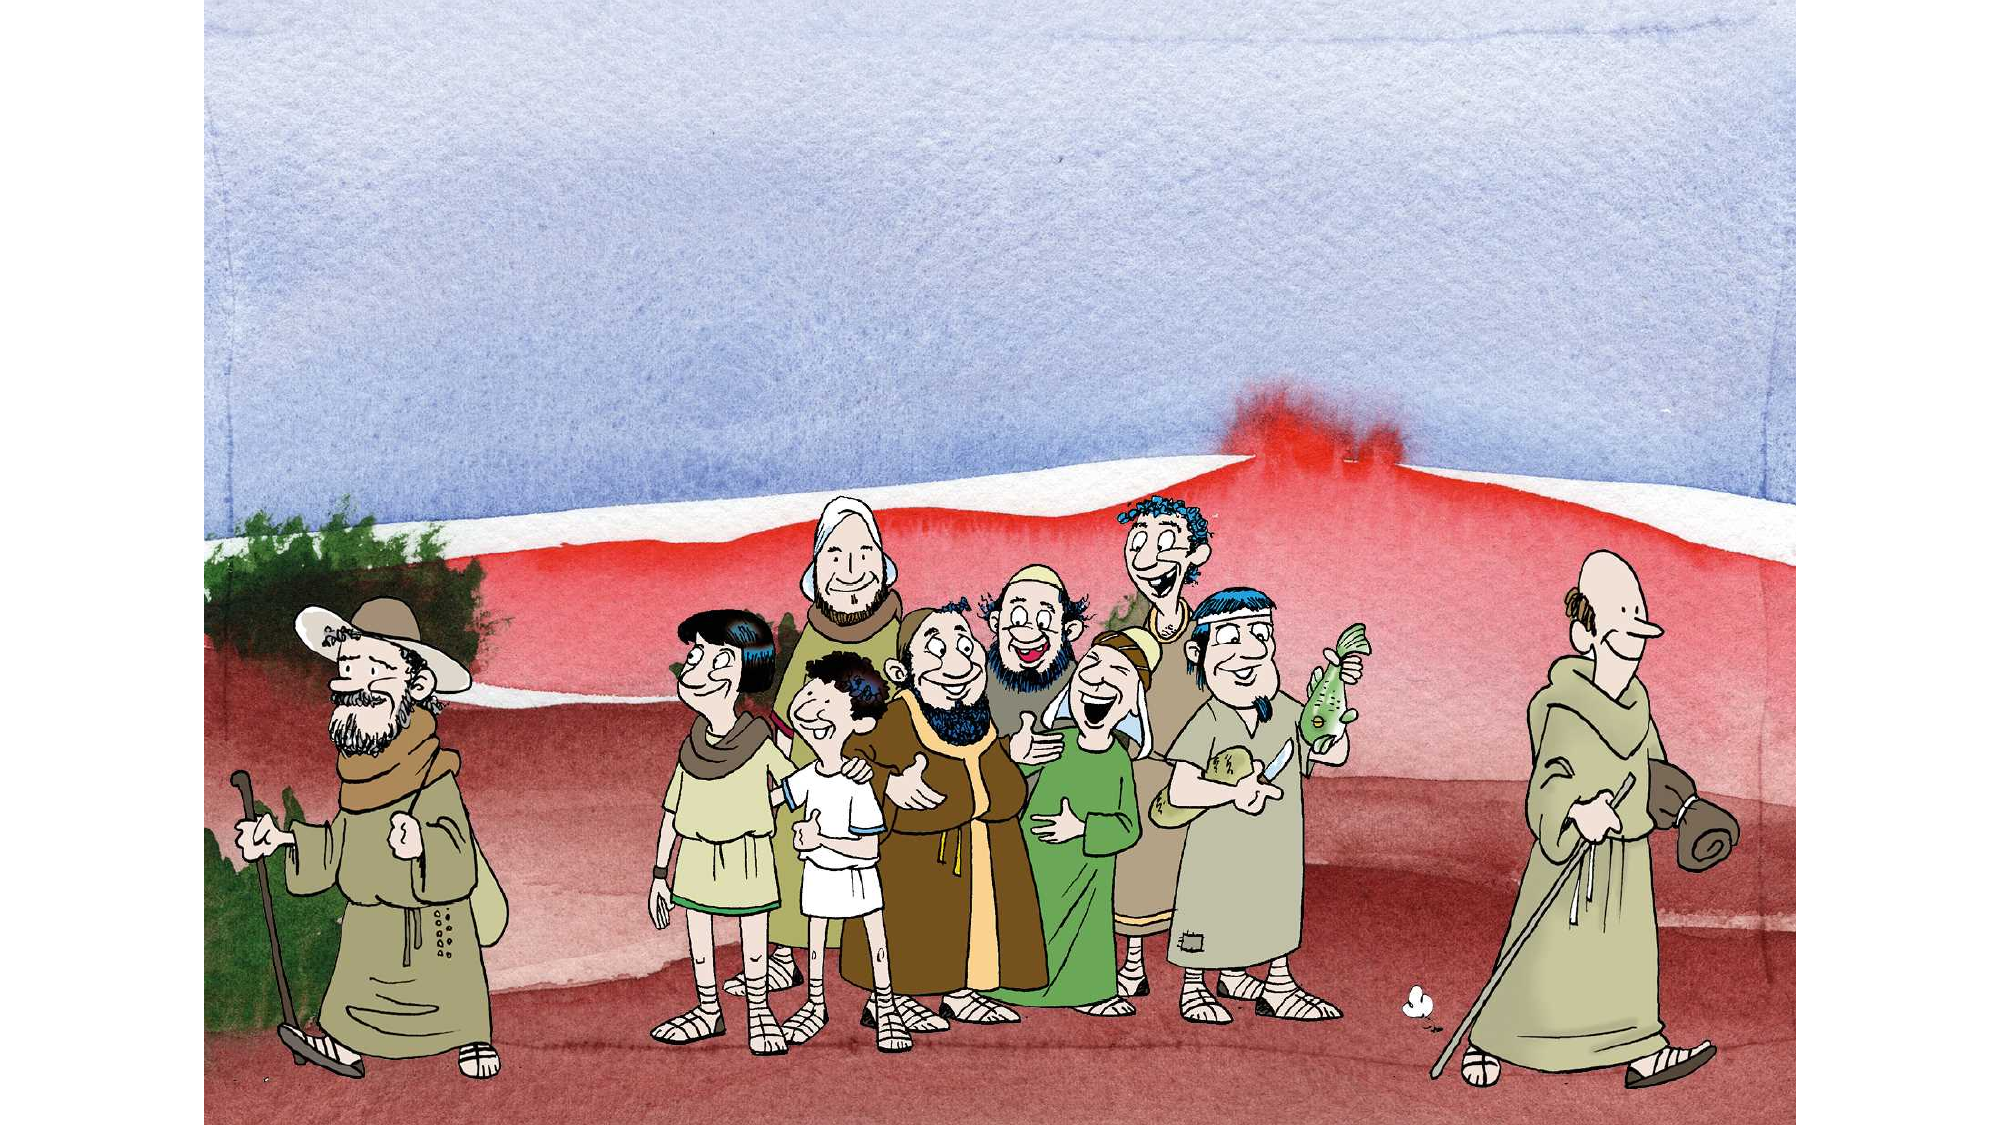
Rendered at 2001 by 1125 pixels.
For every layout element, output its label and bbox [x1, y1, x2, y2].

picture [204, 0, 1796, 1125]
